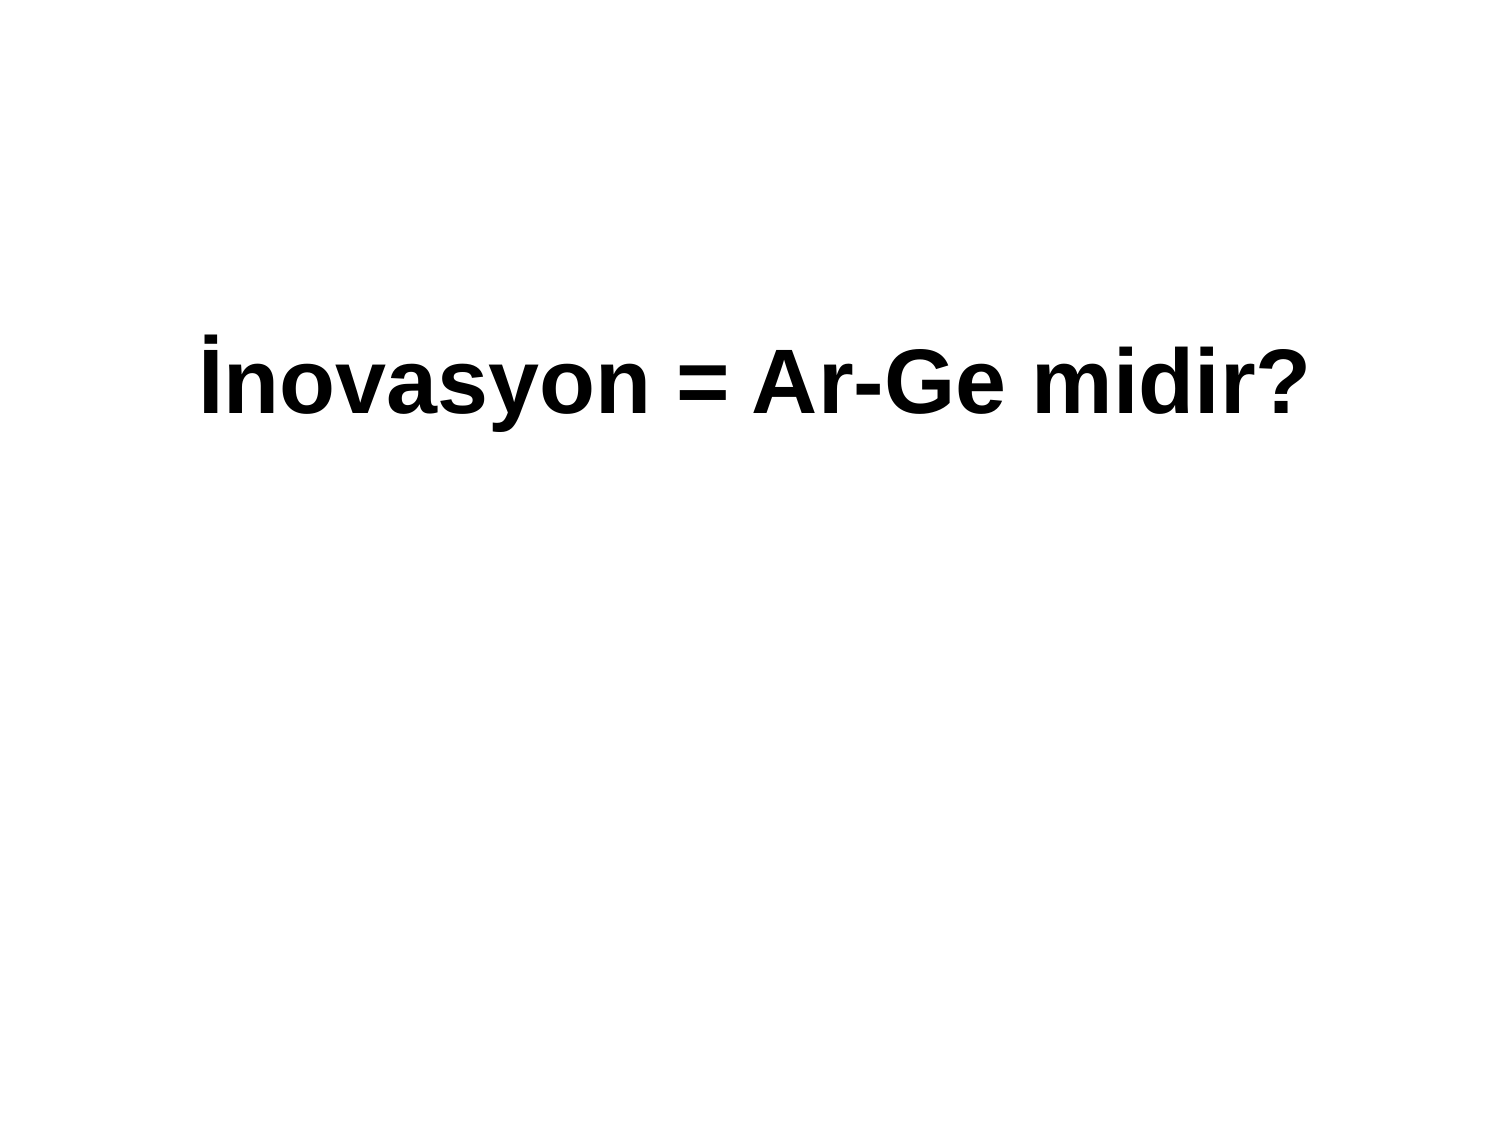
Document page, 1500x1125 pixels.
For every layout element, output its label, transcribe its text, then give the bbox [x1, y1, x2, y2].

subtitle İnovasyon = Ar-Ge midir? [88, 314, 1424, 598]
